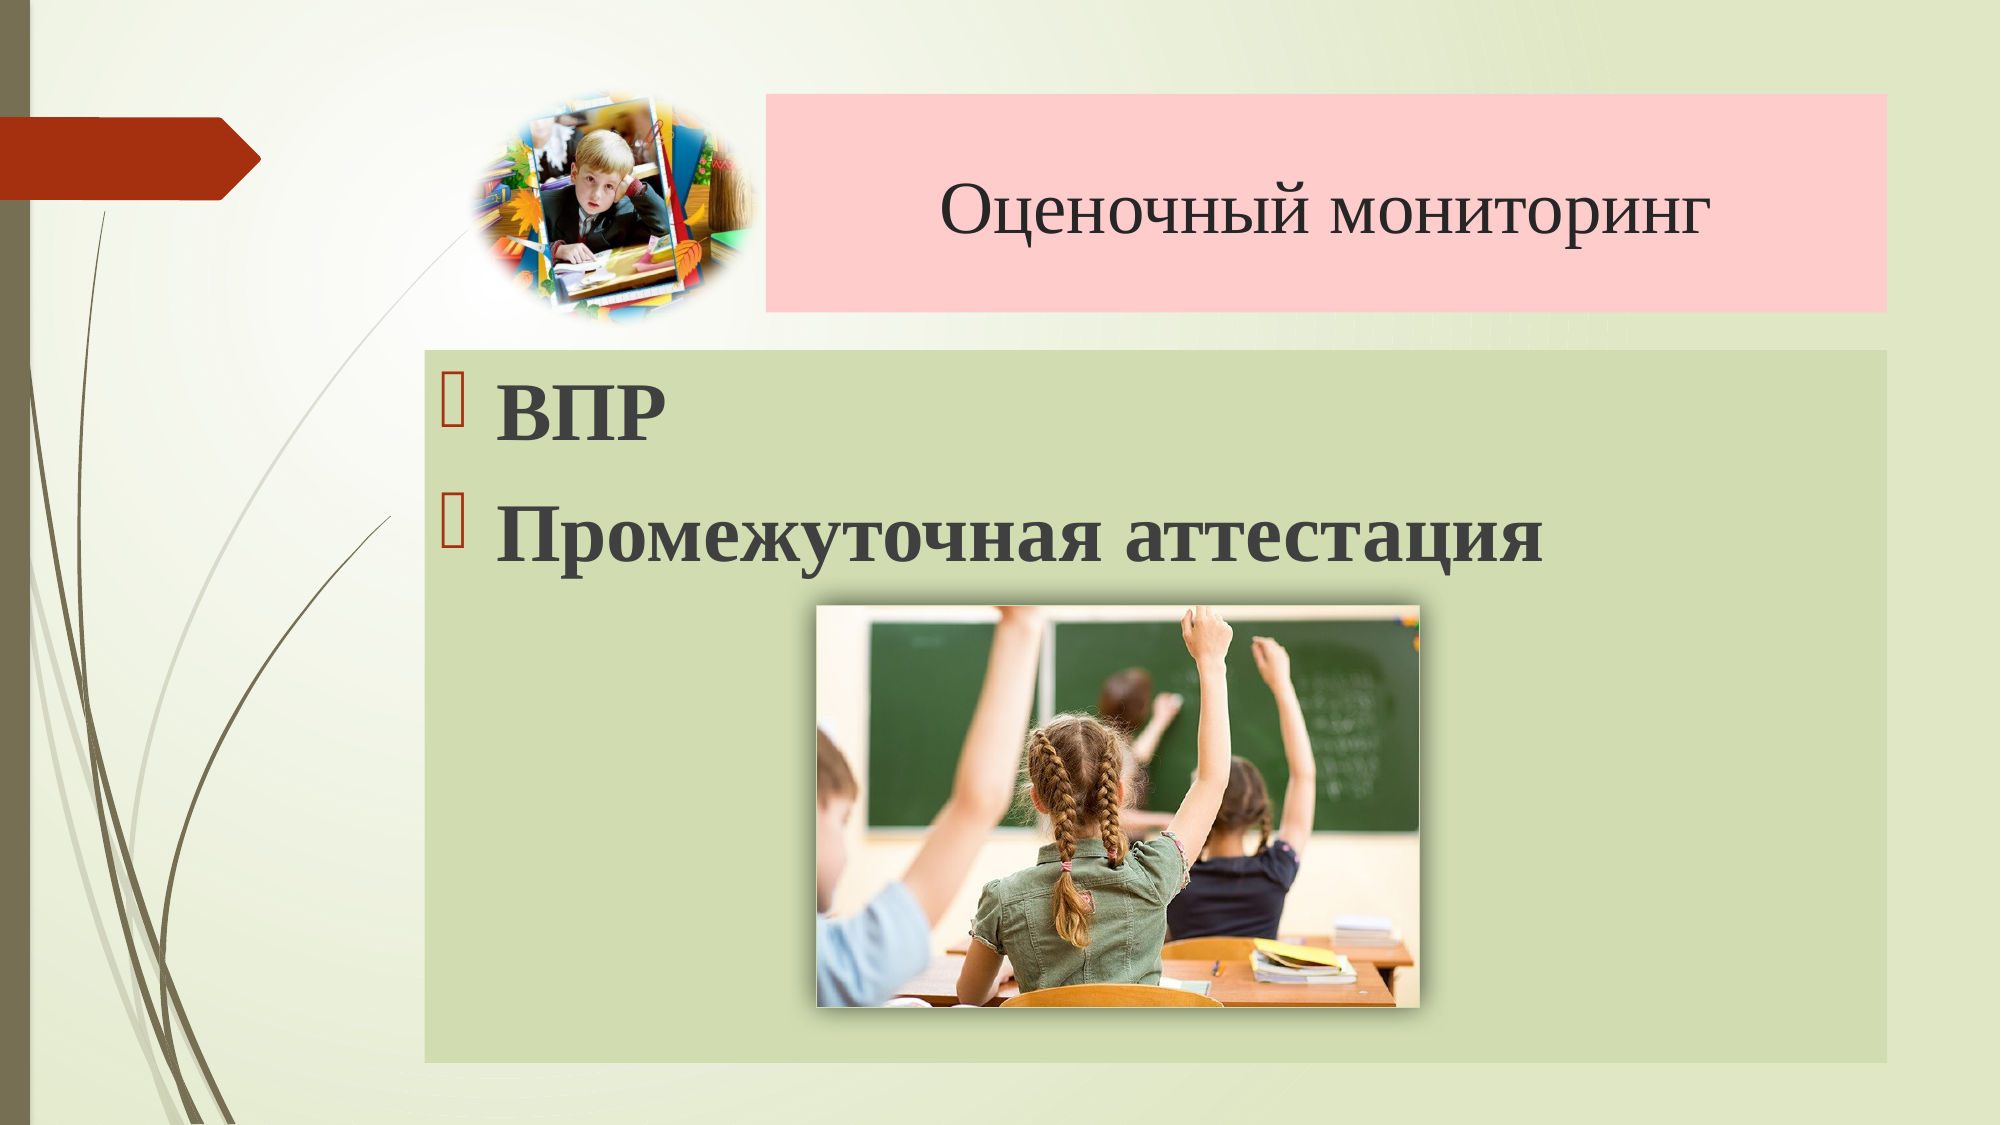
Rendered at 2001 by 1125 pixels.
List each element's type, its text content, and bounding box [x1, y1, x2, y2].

title Оценочный мониторинг [770, 93, 1888, 313]
picture [462, 83, 767, 332]
list ВПР Промежуточная аттестация [424, 350, 1888, 1063]
picture [816, 604, 1421, 1008]
